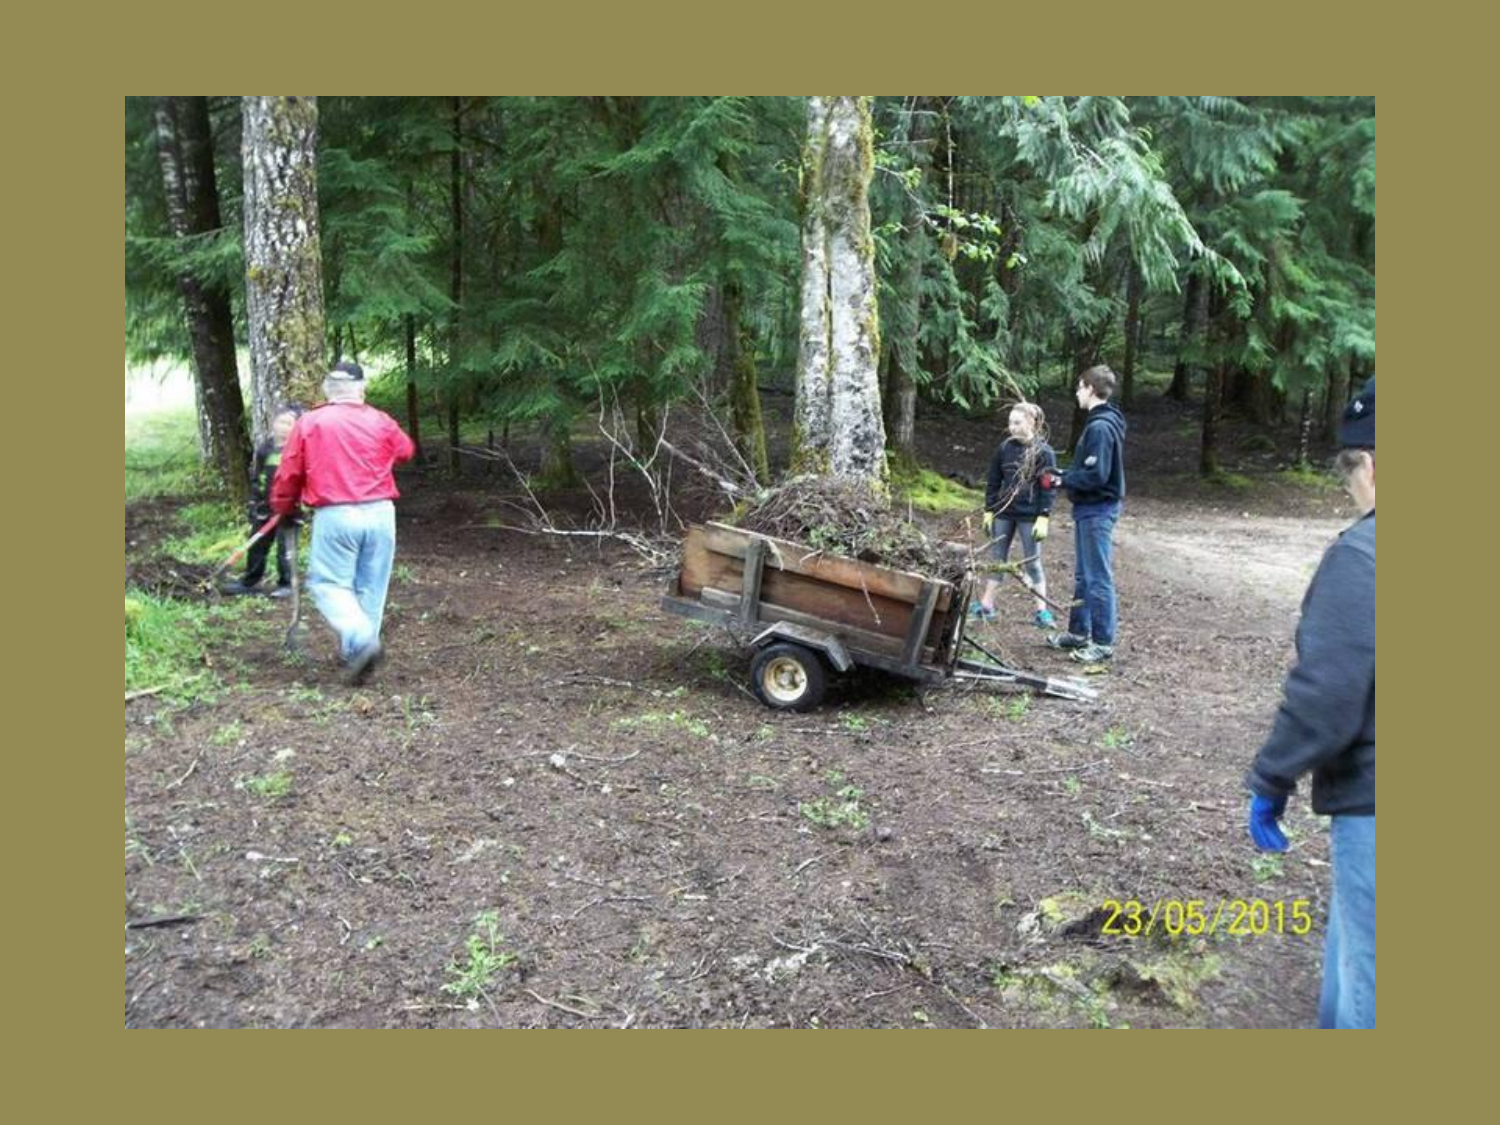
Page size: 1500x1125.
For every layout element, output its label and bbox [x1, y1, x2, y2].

picture [124, 95, 1376, 1030]
